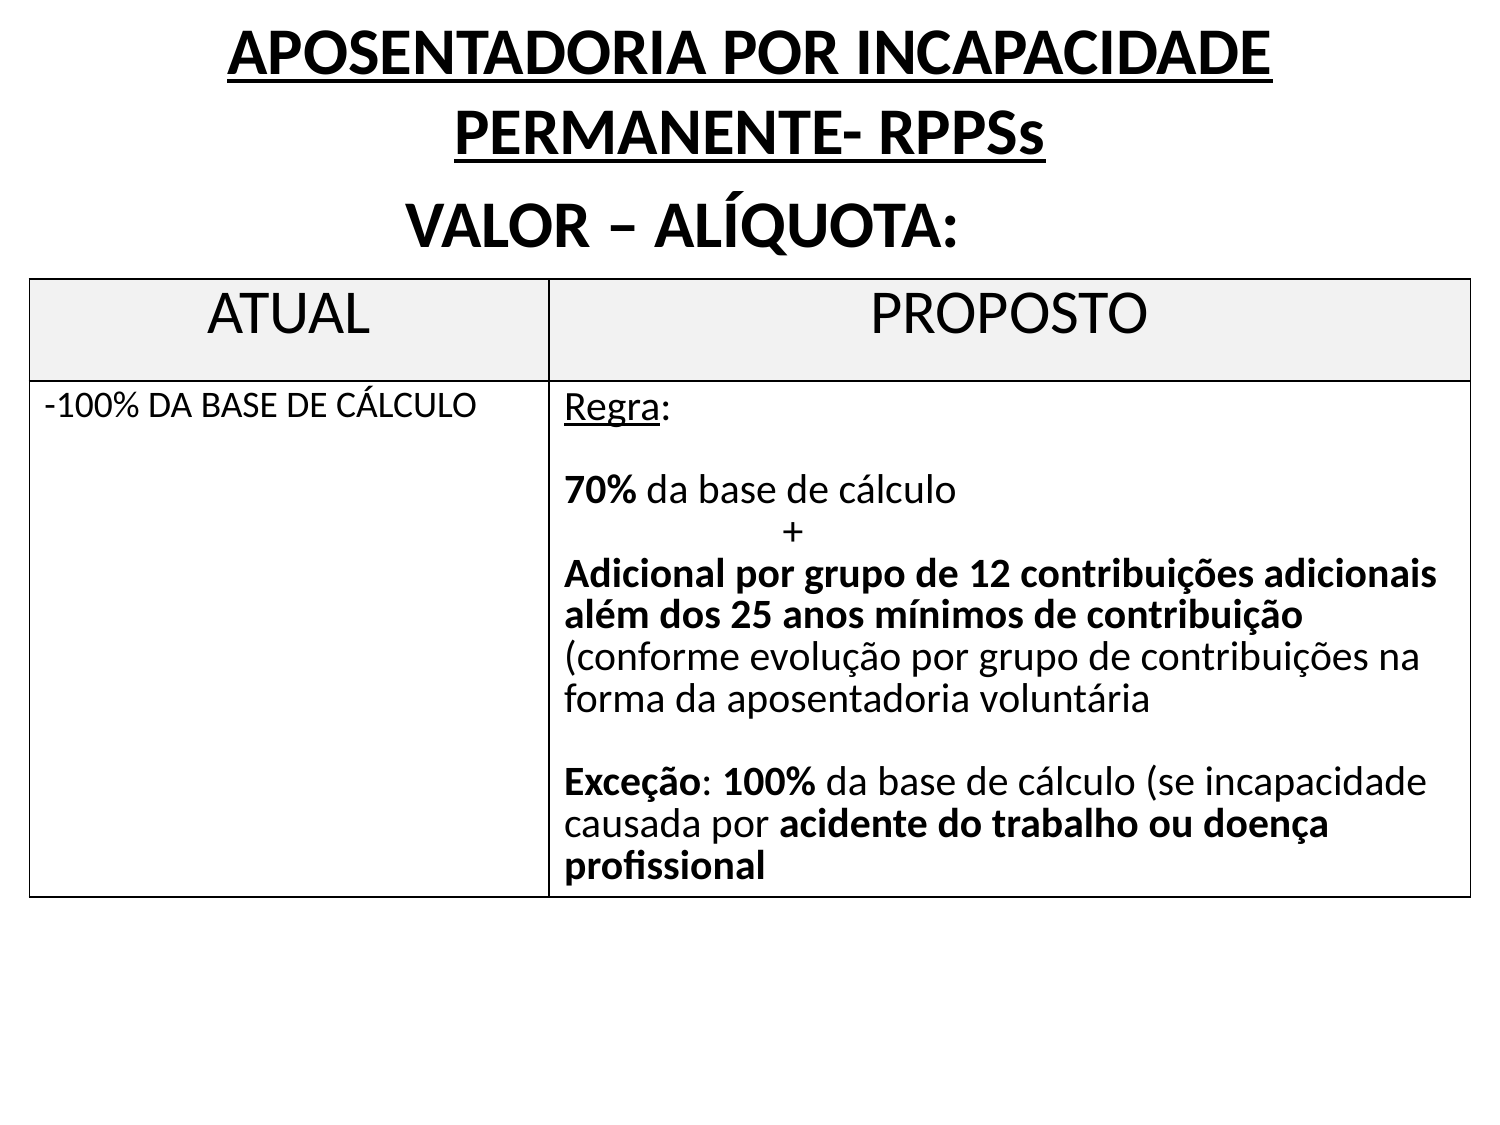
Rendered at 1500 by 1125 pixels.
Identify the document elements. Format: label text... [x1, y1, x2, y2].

table_cell Regra: 70% da base de cálculo + Adicional por grupo de 12 contribuições adicionais além dos 25 anos mínimos de contribuição (conforme evolução por grupo de contribuições na forma da aposentadoria voluntária Exceção: 100% da base de cálculo (se incapacidade causada por acidente do trabalho ou doença profissional [550, 382, 1470, 896]
table_header PROPOSTO [550, 280, 1470, 380]
table_cell -100% DA BASE DE CÁLCULO [30, 382, 548, 896]
table_header ATUAL [30, 280, 548, 380]
list APOSENTADORIA POR INCAPACIDADE PERMANENTE- RPPSs VALOR – ALÍQUOTA: [0, 0, 1500, 1106]
